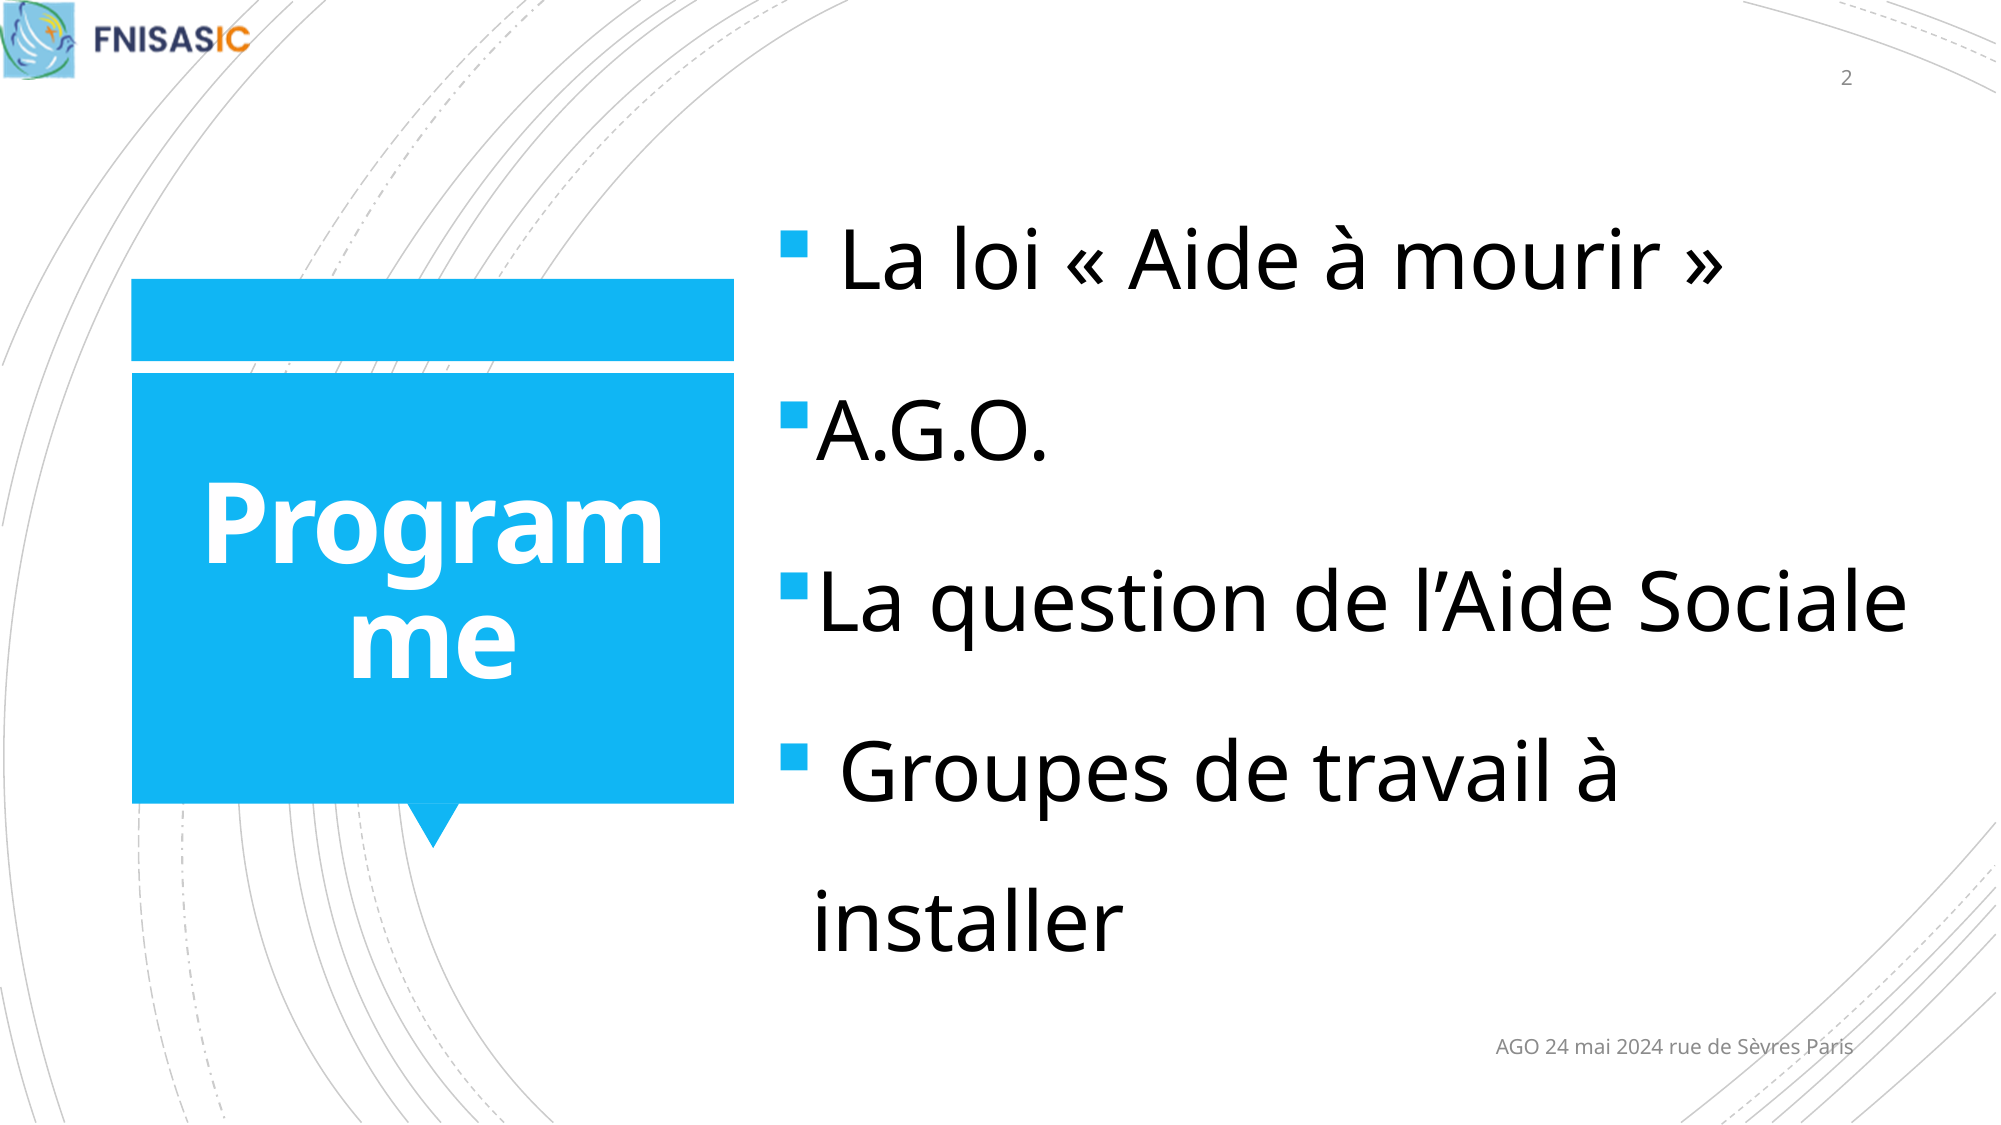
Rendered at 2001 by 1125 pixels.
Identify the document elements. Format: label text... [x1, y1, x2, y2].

list La loi « Aide à mourir » A.G.O. La question de l’Aide Sociale Groupes de travail à installer [758, 131, 1968, 993]
slide_number 2 [1717, 52, 1868, 105]
title Programme [145, 385, 720, 789]
picture [0, 0, 251, 81]
footer AGO 24 mai 2024 rue de Sèvres Paris [131, 1021, 1869, 1074]
